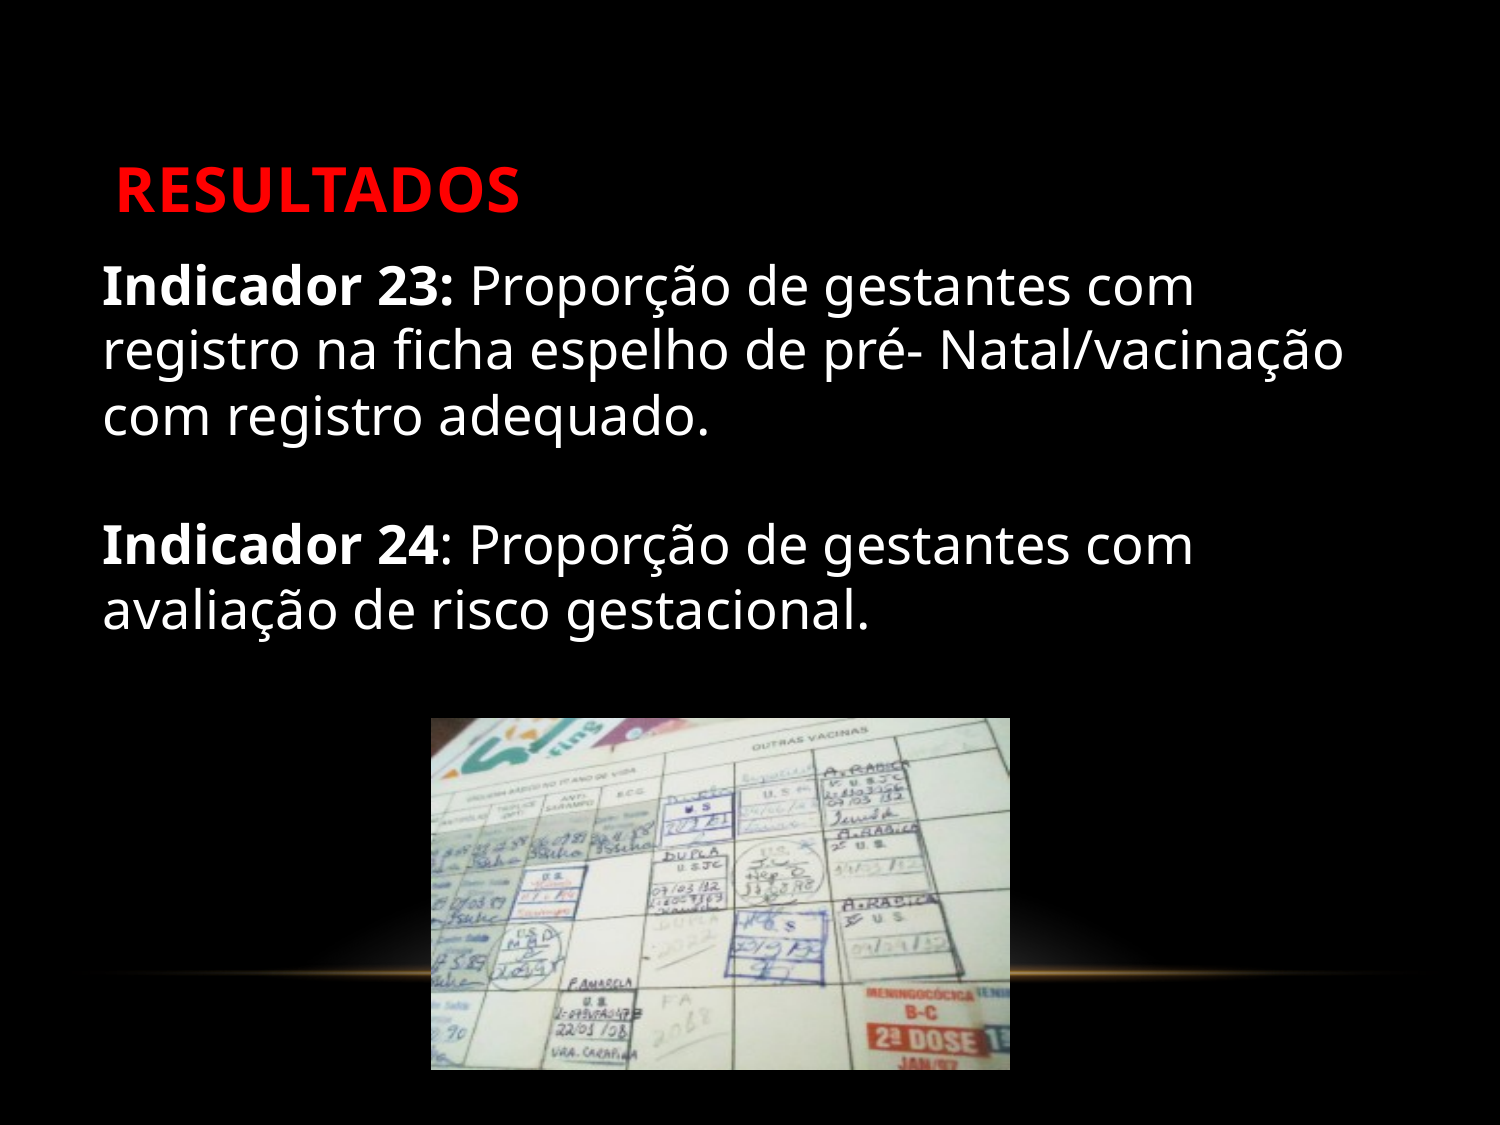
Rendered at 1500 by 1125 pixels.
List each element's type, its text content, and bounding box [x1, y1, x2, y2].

text_box Indicador 23: Proporção de gestantes com registro na ficha espelho de pré- Natal/vacinação com registro adequado. Indicador 24: Proporção de gestantes com avaliação de risco gestacional. [88, 243, 1376, 713]
picture [0, 0, 1500, 1125]
title Resultados [99, 45, 1400, 233]
